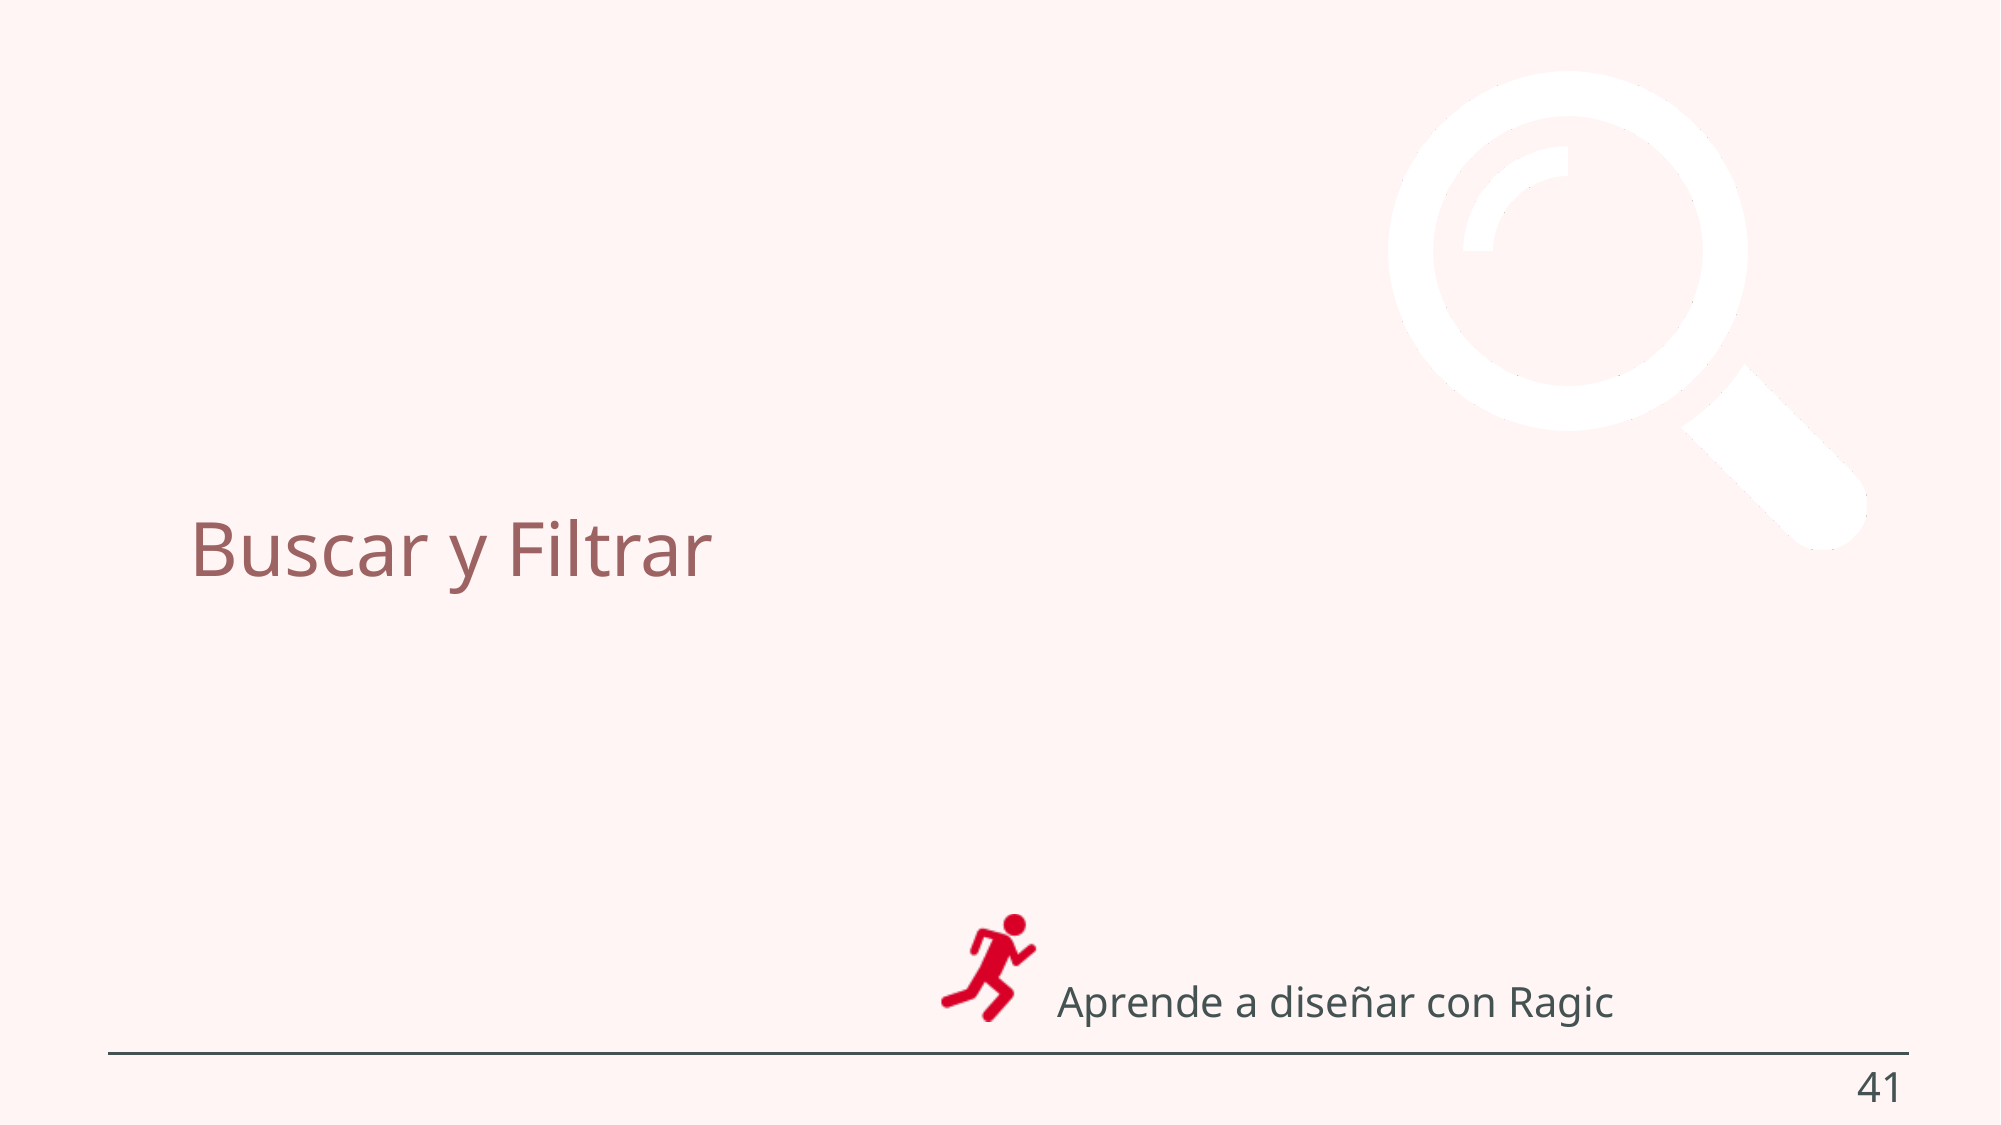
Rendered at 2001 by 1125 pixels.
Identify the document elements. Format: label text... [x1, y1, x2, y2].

text_box Aprende a diseñar con Ragic [1042, 968, 1705, 1033]
text_box 41 [1810, 1053, 1923, 1119]
text_box Buscar y Filtrar [174, 494, 1414, 599]
picture [1388, 71, 1867, 550]
picture [935, 914, 1043, 1022]
